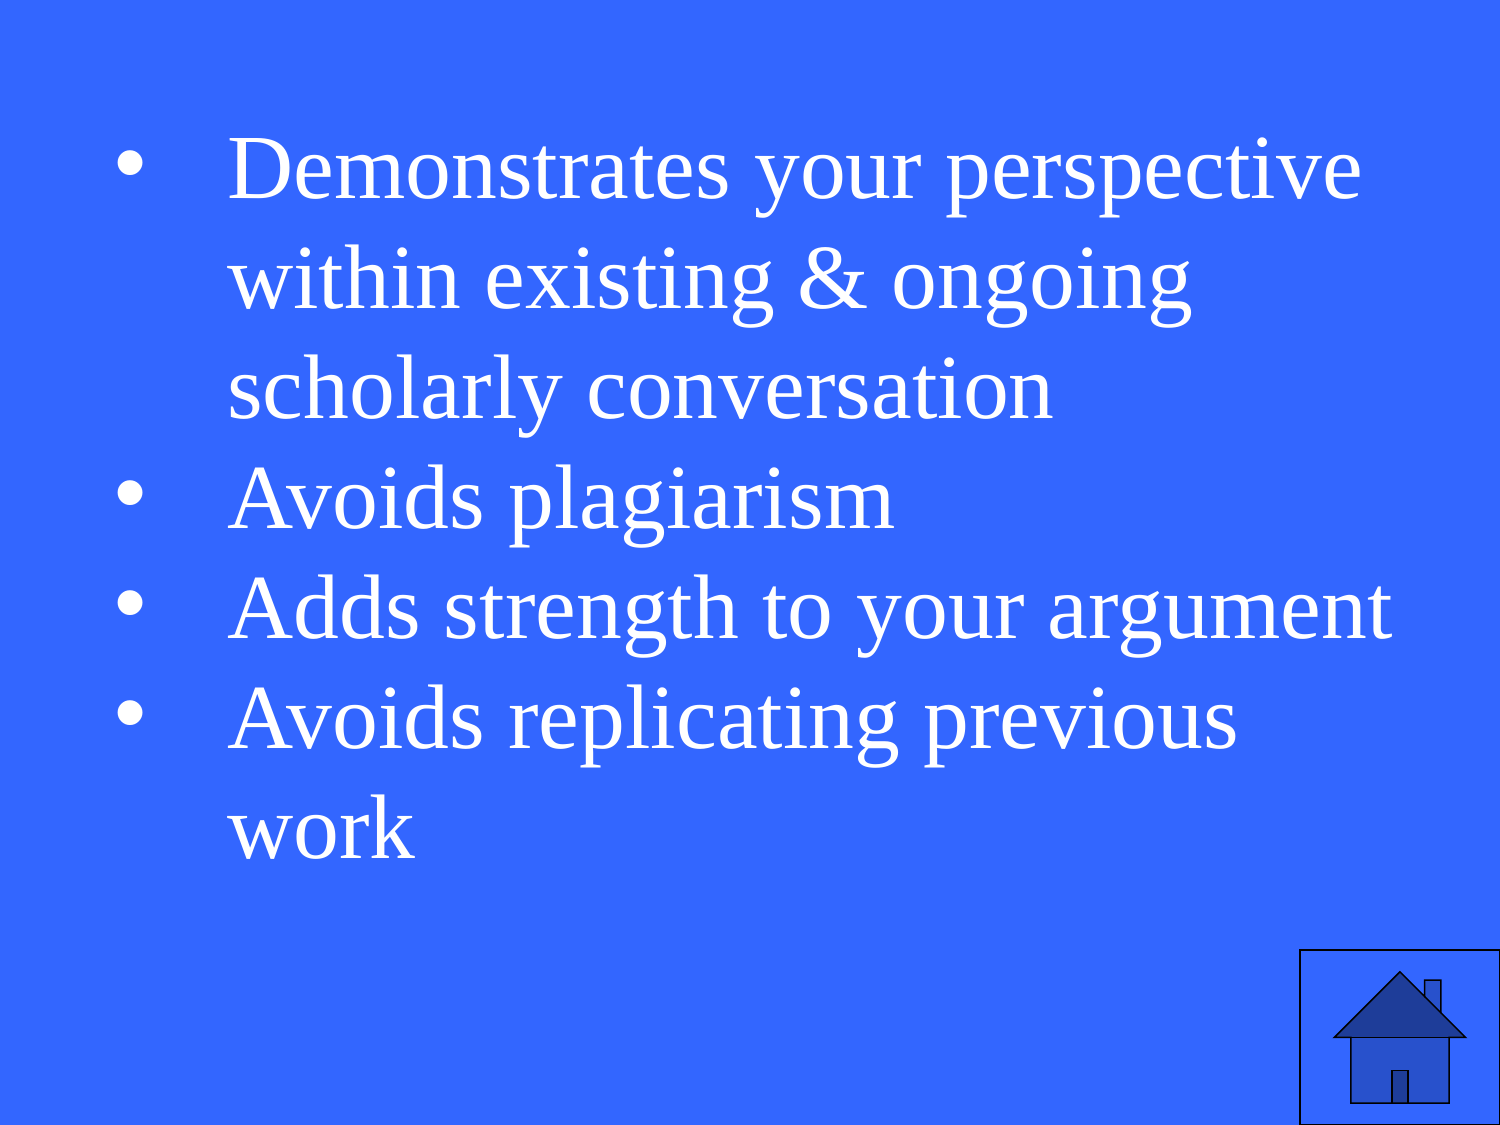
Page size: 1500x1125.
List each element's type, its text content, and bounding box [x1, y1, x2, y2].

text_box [1149, 899, 1500, 1125]
text_box Demonstrates your perspective within existing & ongoing scholarly conversation Avoids plagiarism Adds strength to your argument Avoids replicating previous work [99, 99, 1425, 995]
